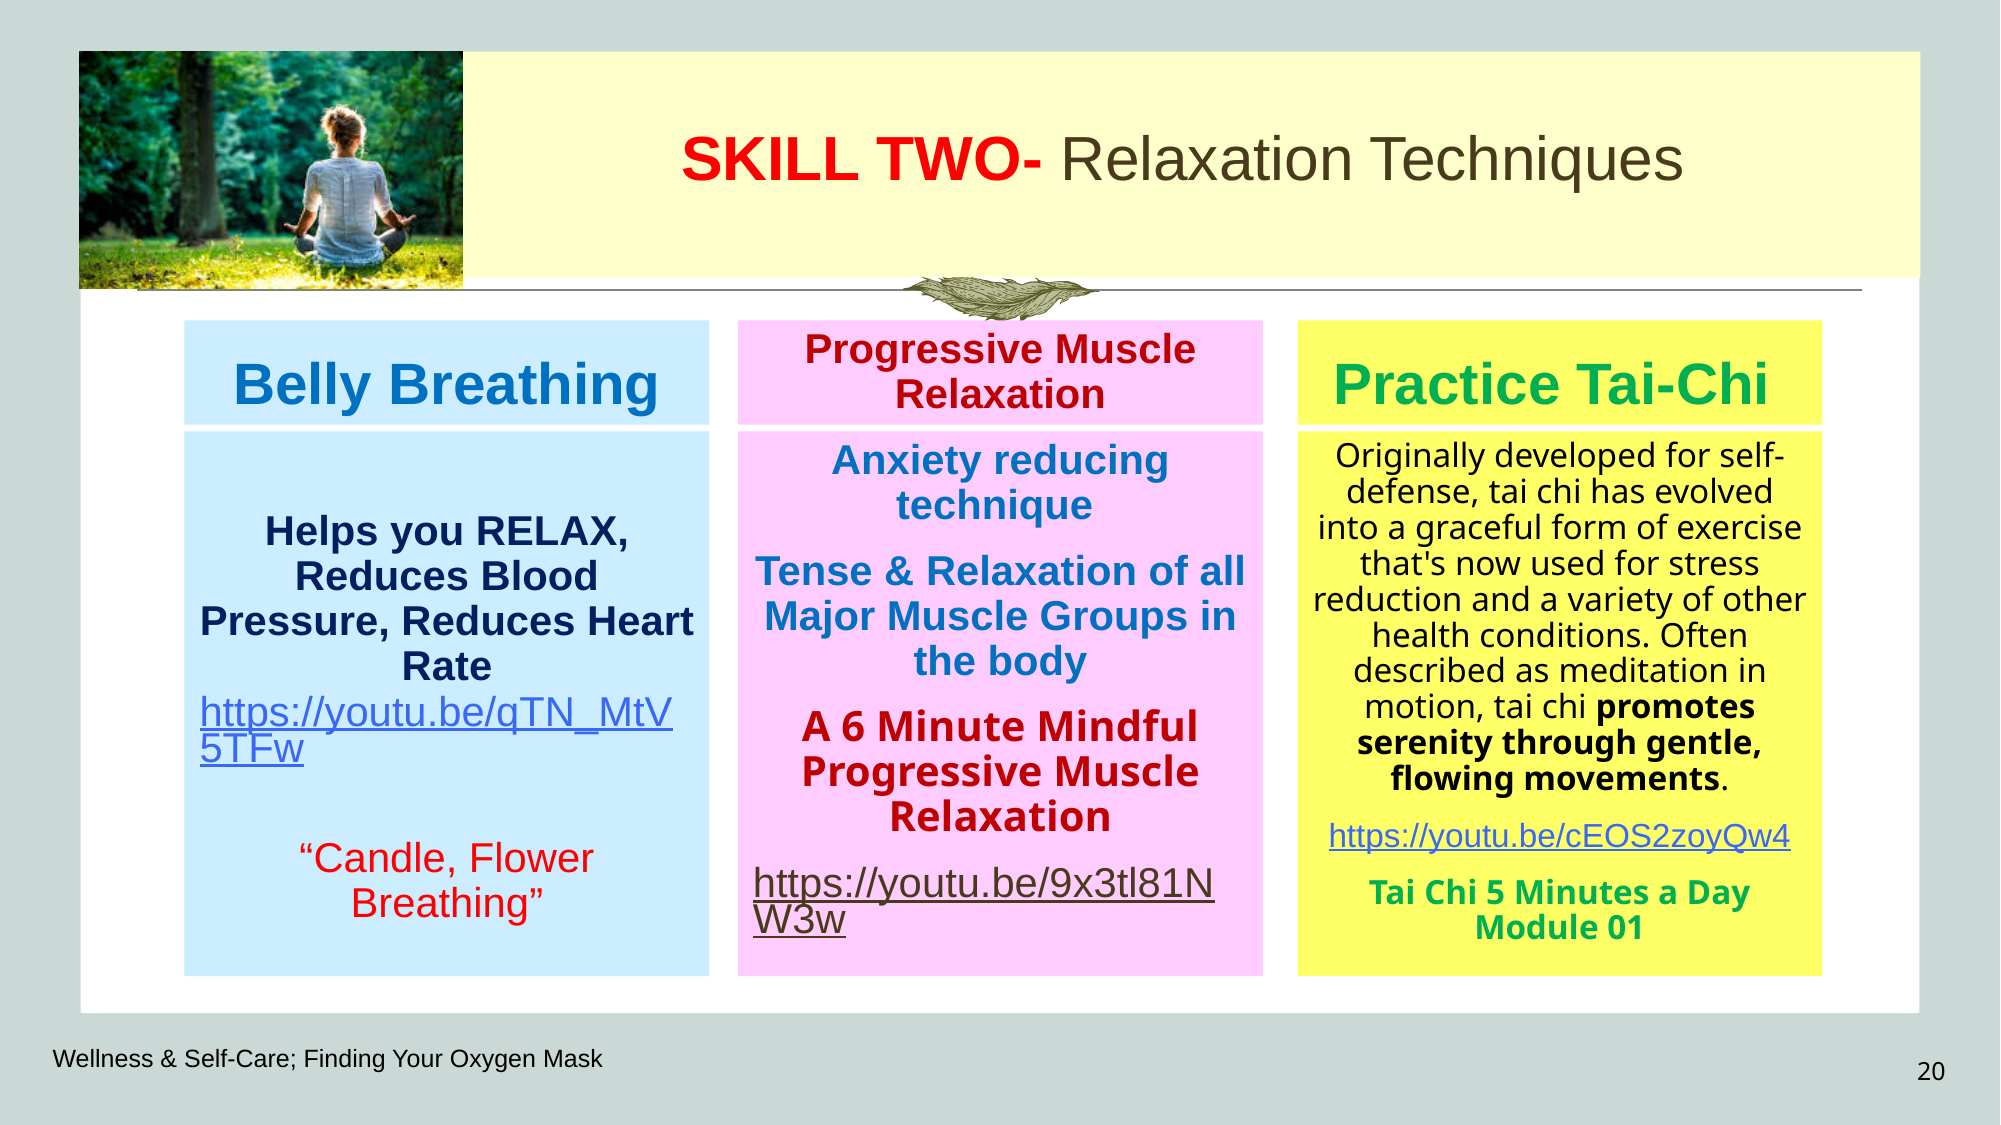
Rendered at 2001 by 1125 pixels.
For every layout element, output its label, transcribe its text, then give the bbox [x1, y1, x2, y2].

picture [79, 51, 463, 289]
picture [901, 278, 1100, 320]
list Progressive Muscle Relaxation [738, 320, 1263, 425]
list Belly Breathing [184, 320, 710, 425]
footer Wellness & Self-Care; Finding Your Oxygen Mask [37, 1042, 713, 1103]
list Practice Tai-Chi [1297, 320, 1823, 425]
slide_number 20 [1510, 1042, 1961, 1103]
list Helps you RELAX, Reduces Blood Pressure, Reduces Heart Rate https://youtu.be/qTN_MtV5TFw “Candle, Flower Breathing” [184, 431, 710, 977]
list Anxiety reducing technique Tense & Relaxation of all Major Muscle Groups in the body A 6 Minute Mindful Progressive Muscle Relaxation https://youtu.be/9x3tl81NW3w [738, 431, 1263, 977]
title SKILL TWO- Relaxation Techniques [463, 51, 1921, 278]
list Originally developed for self-defense, tai chi has evolved into a graceful form of exercise that's now used for stress reduction and a variety of other health conditions. Often described as meditation in motion, tai chi promotes serenity through gentle, flowing movements. https://youtu.be/cEOS2zoyQw4 Tai Chi 5 Minutes a Day Module 01 [1297, 431, 1823, 977]
